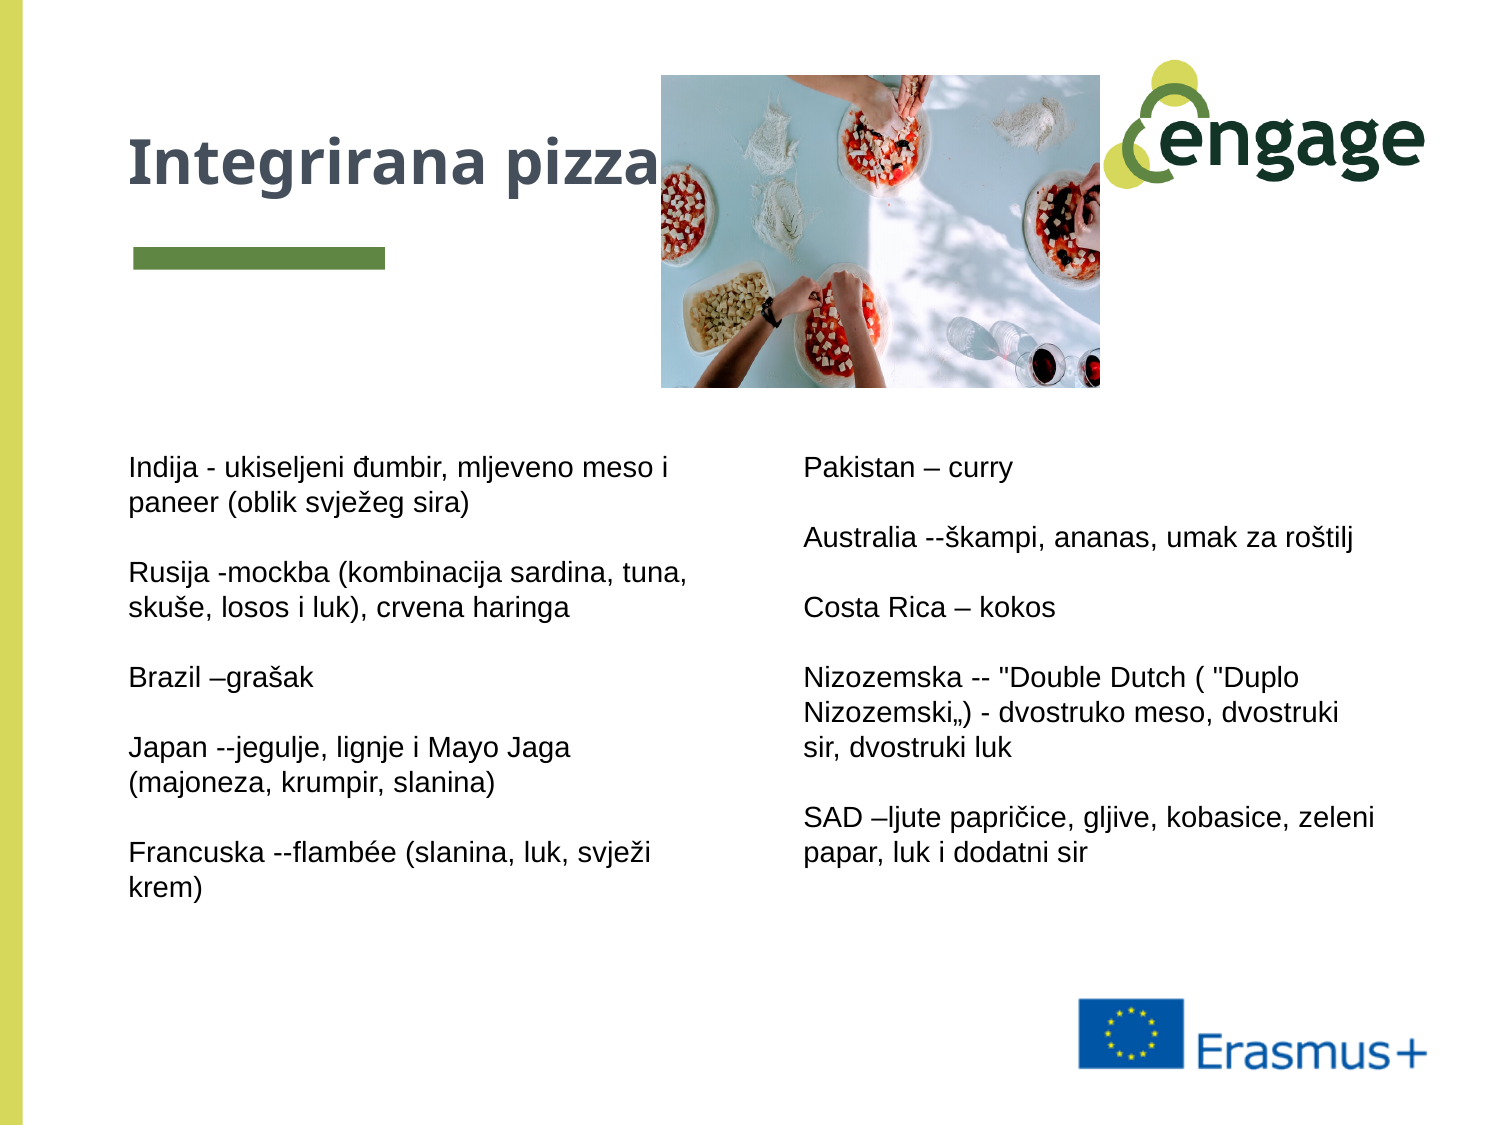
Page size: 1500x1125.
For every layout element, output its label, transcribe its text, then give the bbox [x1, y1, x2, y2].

title Integrirana pizza [113, 0, 1387, 212]
picture [661, 75, 1100, 388]
picture [1058, 978, 1448, 1090]
text_box Indija - ukiseljeni đumbir, mljeveno meso i paneer (oblik svježeg sira) Rusija -mockba (kombinacija sardina, tuna, skuše, losos i luk), crvena haringa Brazil –grašak Japan --jegulje, lignje i Mayo Jaga (majoneza, krumpir, slanina) Francuska --flambée (slanina, luk, svježi krem) [113, 441, 726, 952]
text_box Pakistan – curry Australia --škampi, ananas, umak za roštilj Costa Rica – kokos Nizozemska -- "Double Dutch ( "Duplo Nizozemski„) - dvostruko meso, dvostruki sir, dvostruki luk SAD –ljute papričice, gljive, kobasice, zeleni papar, luk i dodatni sir [788, 441, 1401, 916]
picture [1387, 37, 1448, 212]
